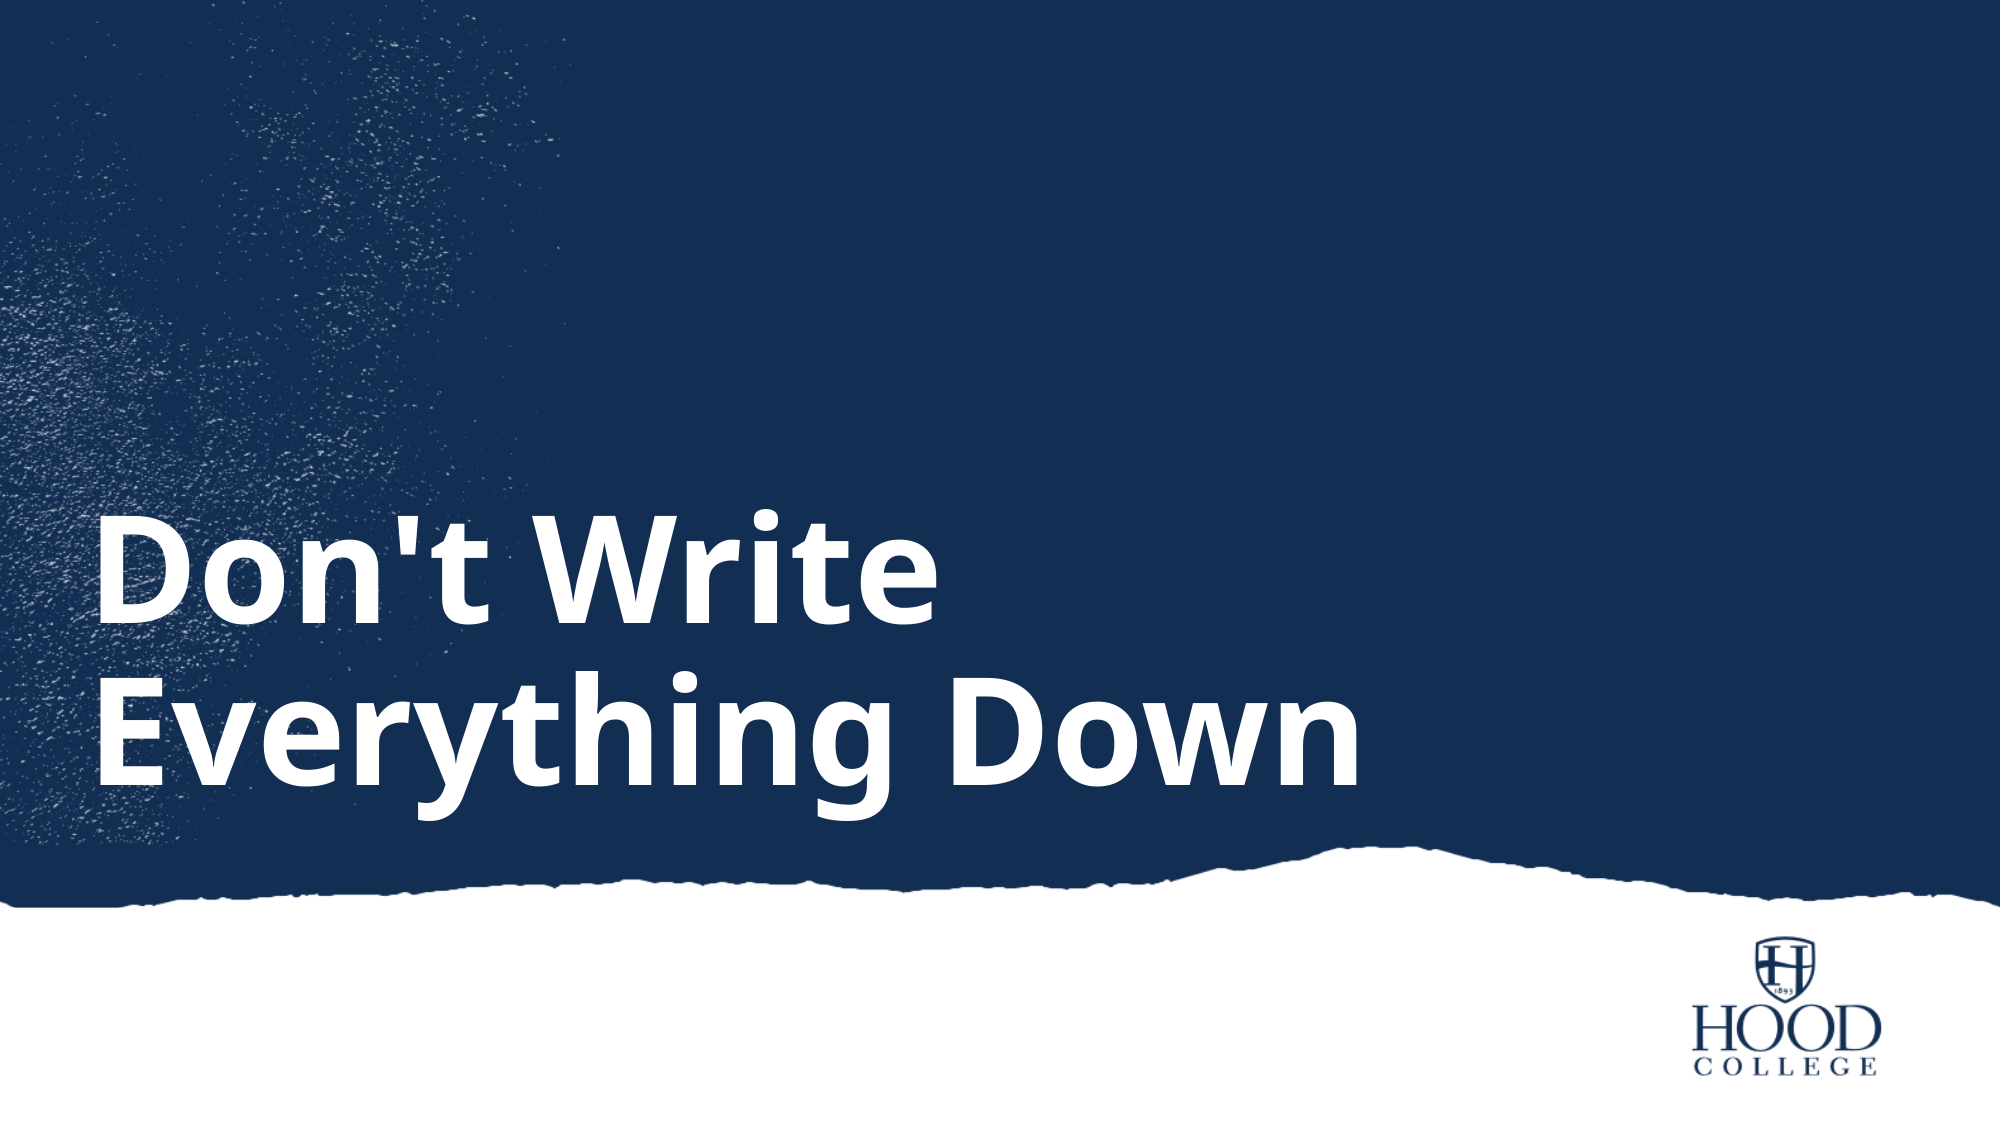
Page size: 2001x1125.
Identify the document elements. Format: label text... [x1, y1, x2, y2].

title Don't Write Everything Down [72, 226, 1749, 826]
picture [0, 0, 2000, 1125]
